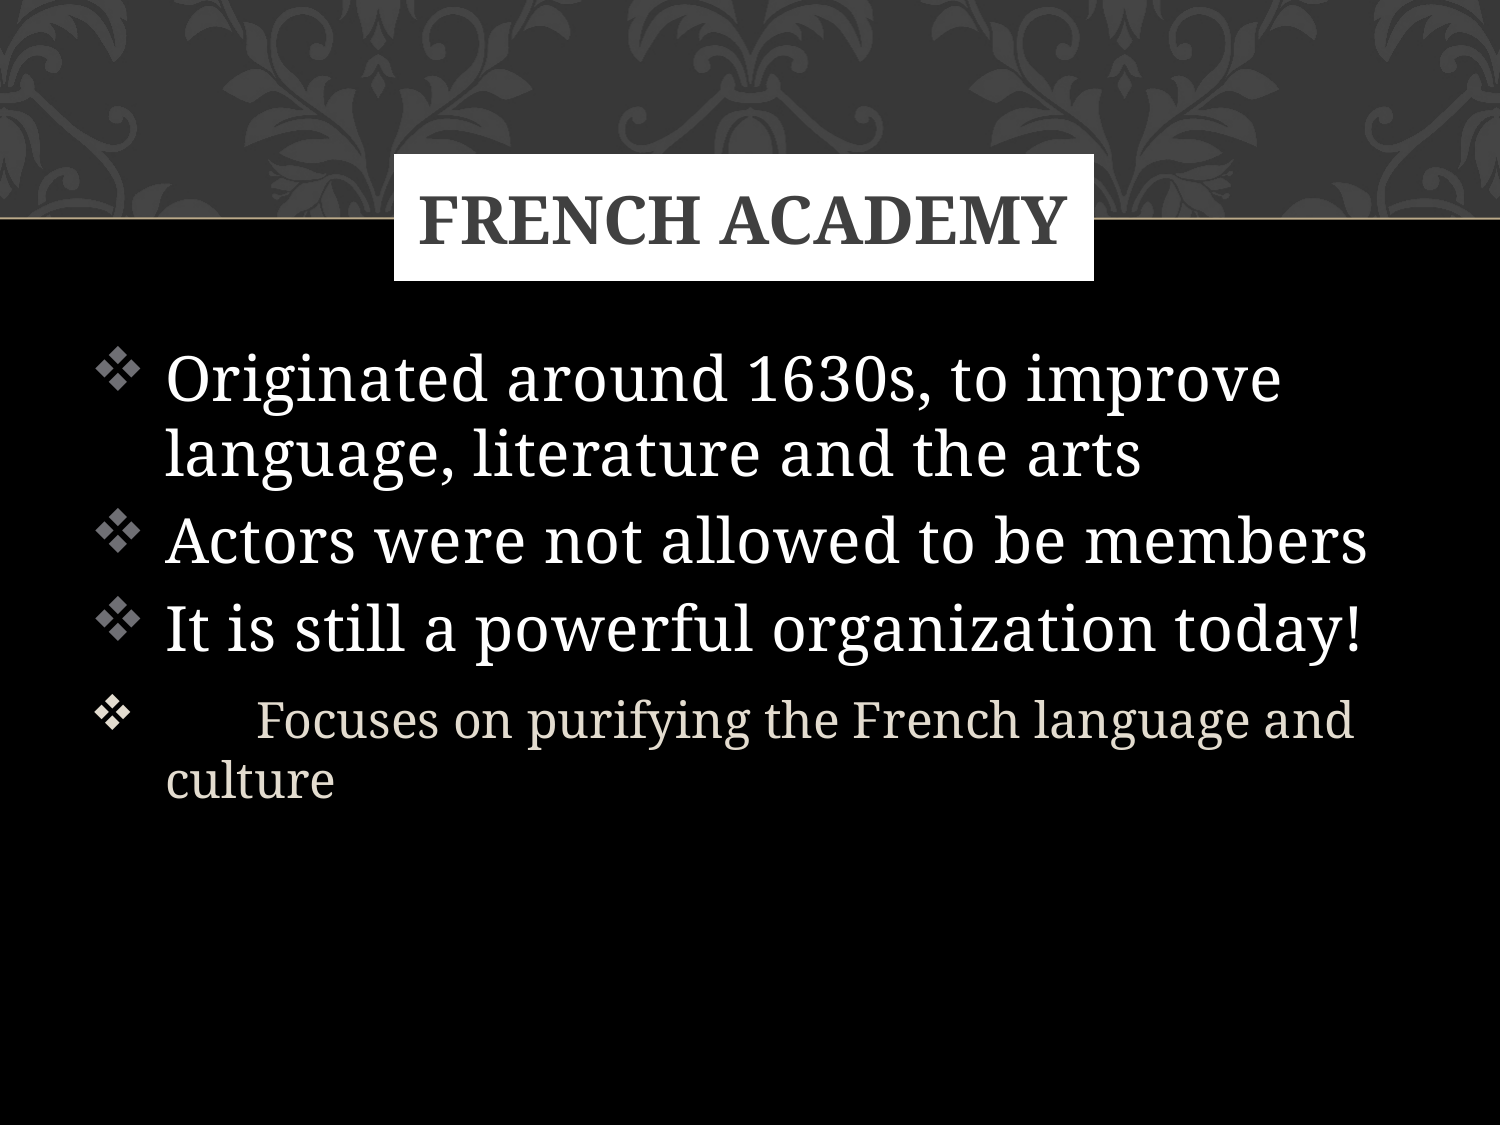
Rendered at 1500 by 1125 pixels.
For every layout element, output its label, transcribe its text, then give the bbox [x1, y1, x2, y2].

list Originated around 1630s, to improve language, literature and the arts Actors were not allowed to be members It is still a powerful organization today! Focuses on purifying the French language and culture [75, 331, 1425, 1000]
title French academy [394, 154, 1094, 281]
